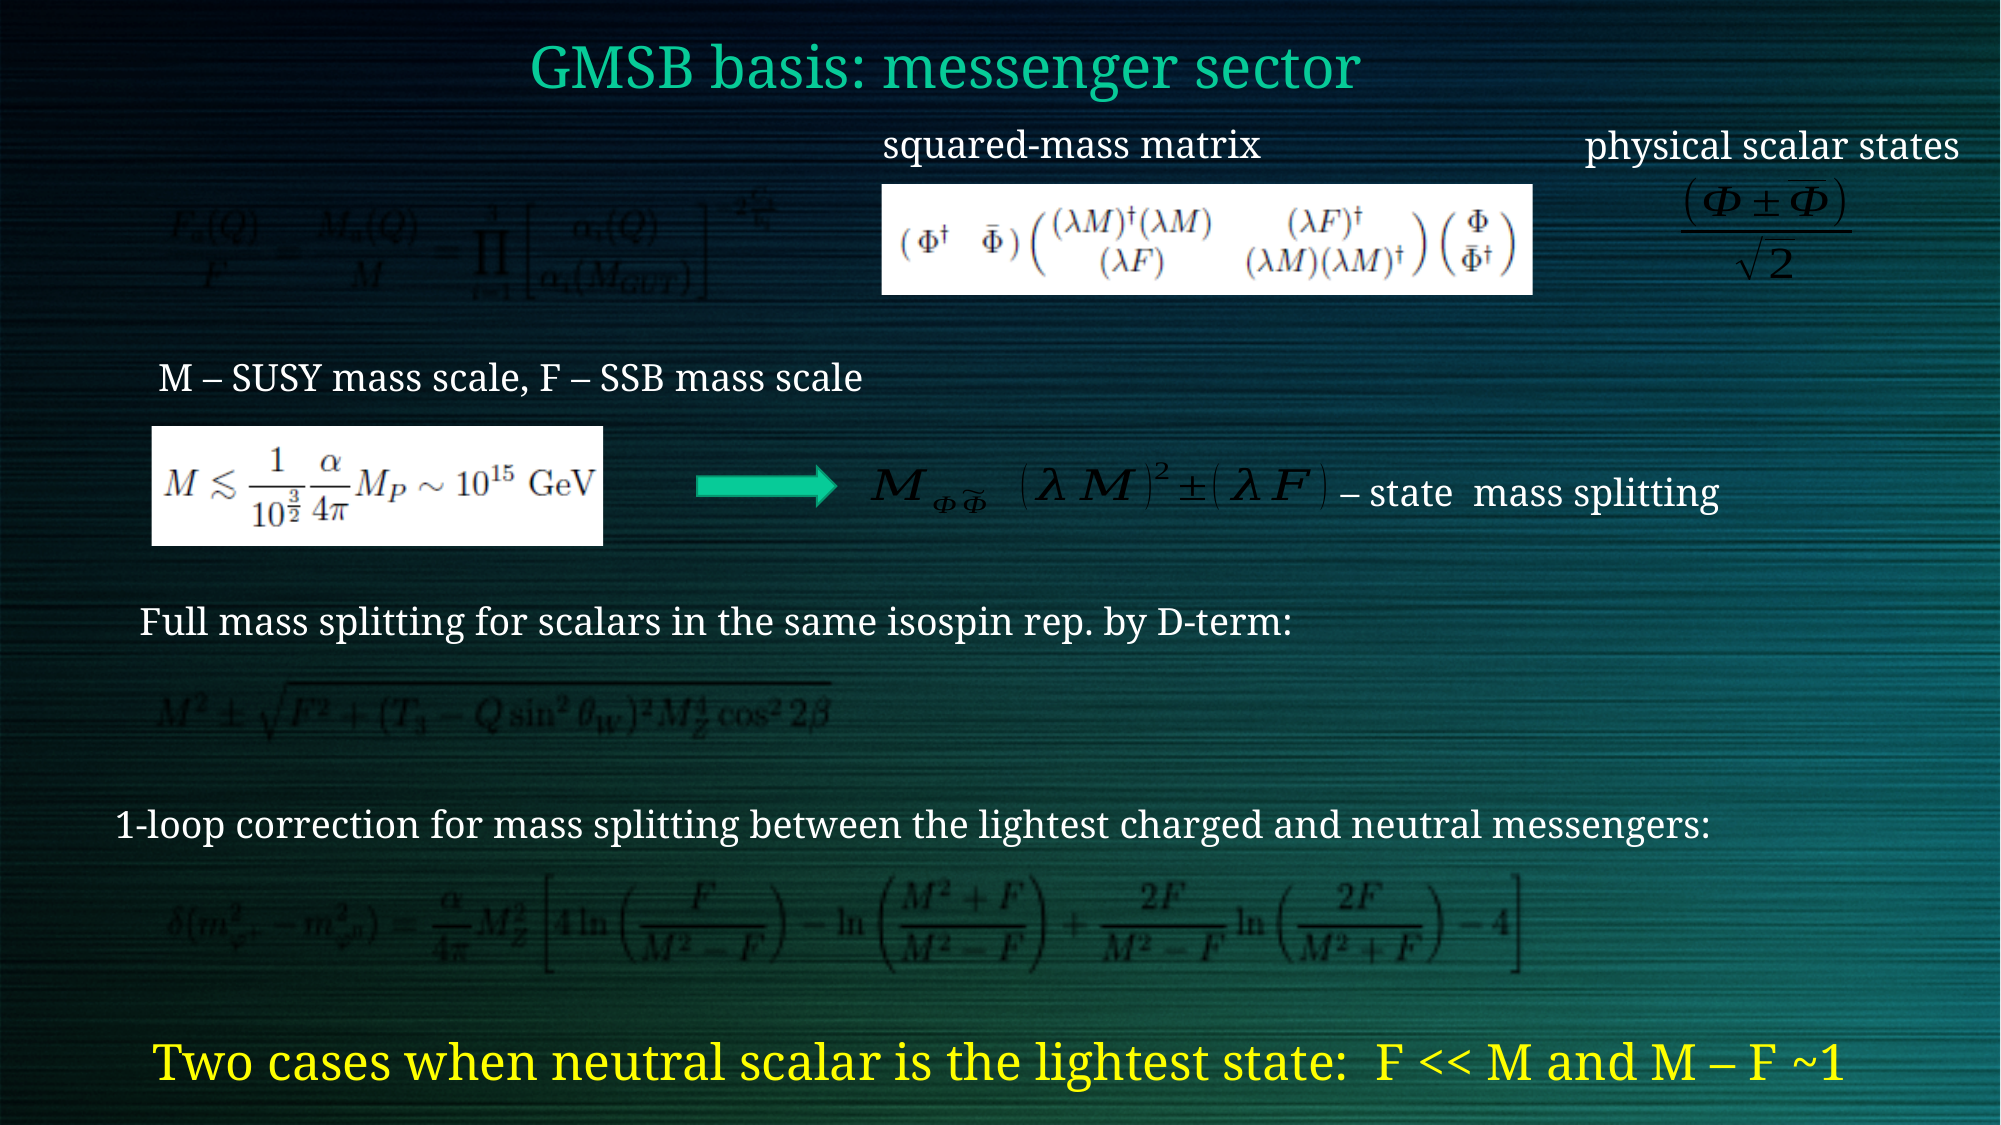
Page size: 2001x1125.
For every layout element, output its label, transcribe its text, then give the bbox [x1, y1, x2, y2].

text_box Full mass splitting for scalars in the same isospin rep. by D-term: [124, 590, 1310, 651]
text_box [696, 464, 838, 509]
picture [0, 0, 2001, 1125]
text_box M – SUSY mass scale, F – SSB mass scale [143, 346, 879, 407]
text_box physical scalar states [1570, 114, 2000, 220]
text_box squared-mass matrix [848, 113, 1277, 174]
text_box Two cases when neutral scalar is the lightest state: F << M and M – F ~1 [137, 1022, 1863, 1098]
text_box – state mass splitting [1316, 461, 1736, 522]
text_box GMSB basis: messenger sector [514, 22, 1378, 108]
text_box 1-loop correction for mass splitting between the lightest charged and neutral messengers: [100, 793, 1728, 854]
